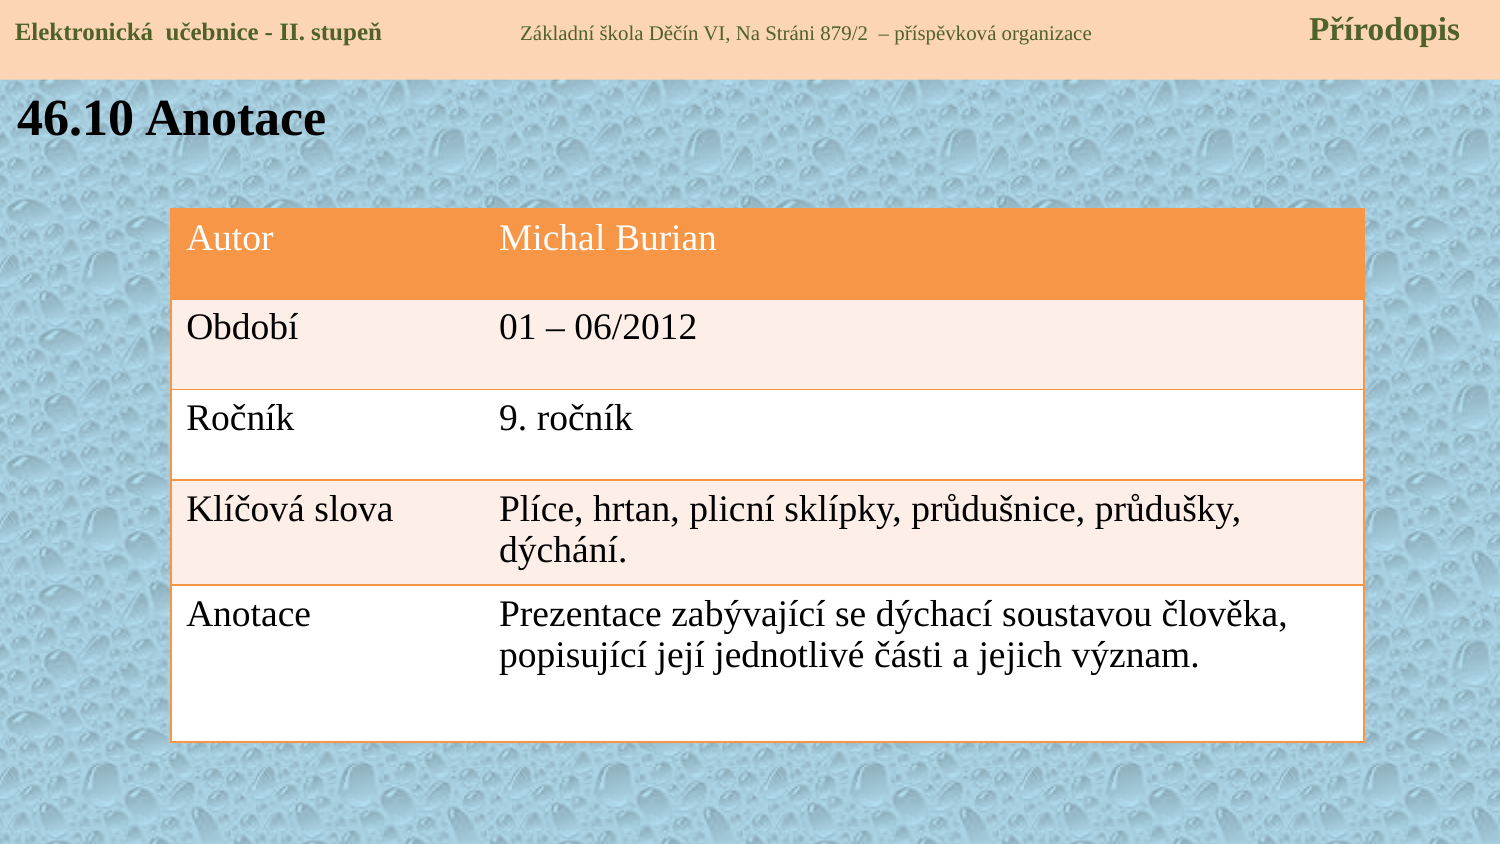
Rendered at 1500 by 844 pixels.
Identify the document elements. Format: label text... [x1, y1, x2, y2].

table_cell 9. ročník [484, 390, 1363, 479]
table_cell Anotace [172, 586, 484, 741]
table_header Autor [172, 210, 484, 298]
table_cell Období [172, 300, 484, 389]
table_cell Prezentace zabývající se dýchací soustavou člověka, popisující její jednotlivé části a jejich význam. [484, 586, 1363, 741]
table_cell Ročník [172, 390, 484, 479]
table_cell Klíčová slova [172, 481, 484, 584]
text_box 46.10 Anotace [3, 81, 482, 180]
text_box Elektronická učebnice - II. stupeň Základní škola Děčín VI, Na Stráni 879/2 – příspěvková organizace Přírodopis [0, 0, 1500, 80]
table_header Michal Burian [484, 210, 1363, 298]
table_cell 01 – 06/2012 [484, 300, 1363, 389]
table_cell Plíce, hrtan, plicní sklípky, průdušnice, průdušky, dýchání. [484, 481, 1363, 584]
